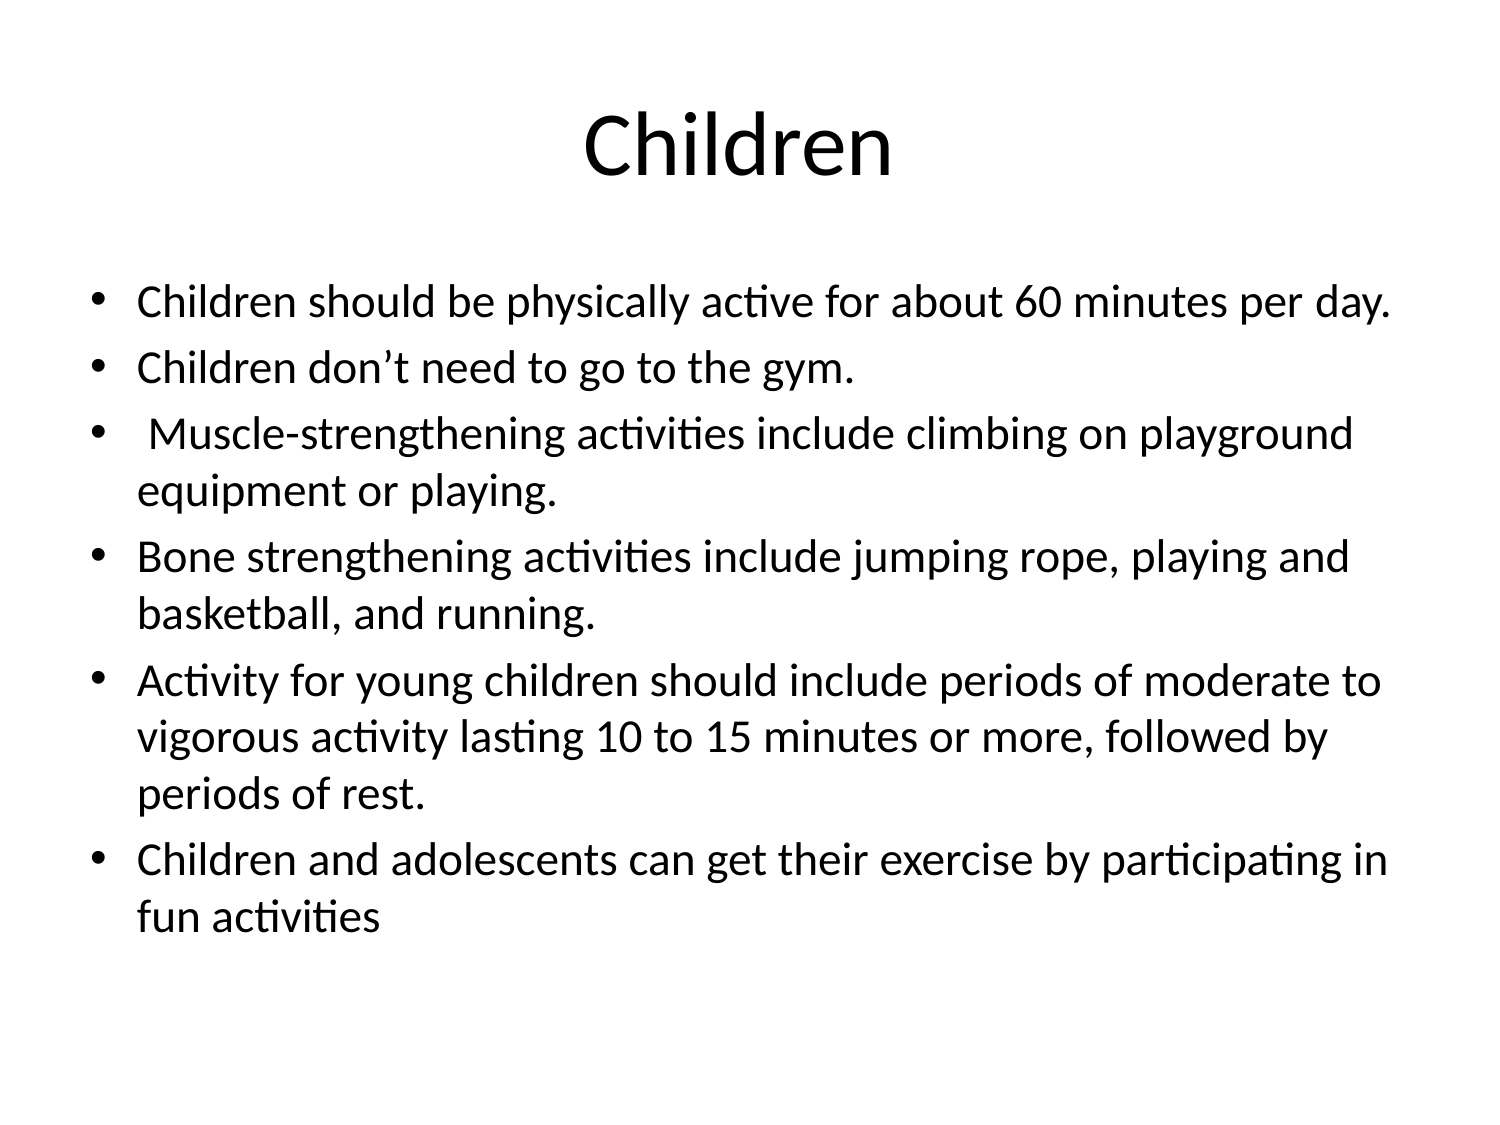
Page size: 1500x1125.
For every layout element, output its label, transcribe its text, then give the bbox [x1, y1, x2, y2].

list Children should be physically active for about 60 minutes per day. Children don’t need to go to the gym. Muscle-strengthening activities include climbing on playground equipment or playing. Bone strengthening activities include jumping rope, playing and basketball, and running. Activity for young children should include periods of moderate to vigorous activity lasting 10 to 15 minutes or more, followed by periods of rest. Children and adolescents can get their exercise by participating in fun activities [75, 262, 1425, 1005]
title Children [75, 45, 1425, 233]
